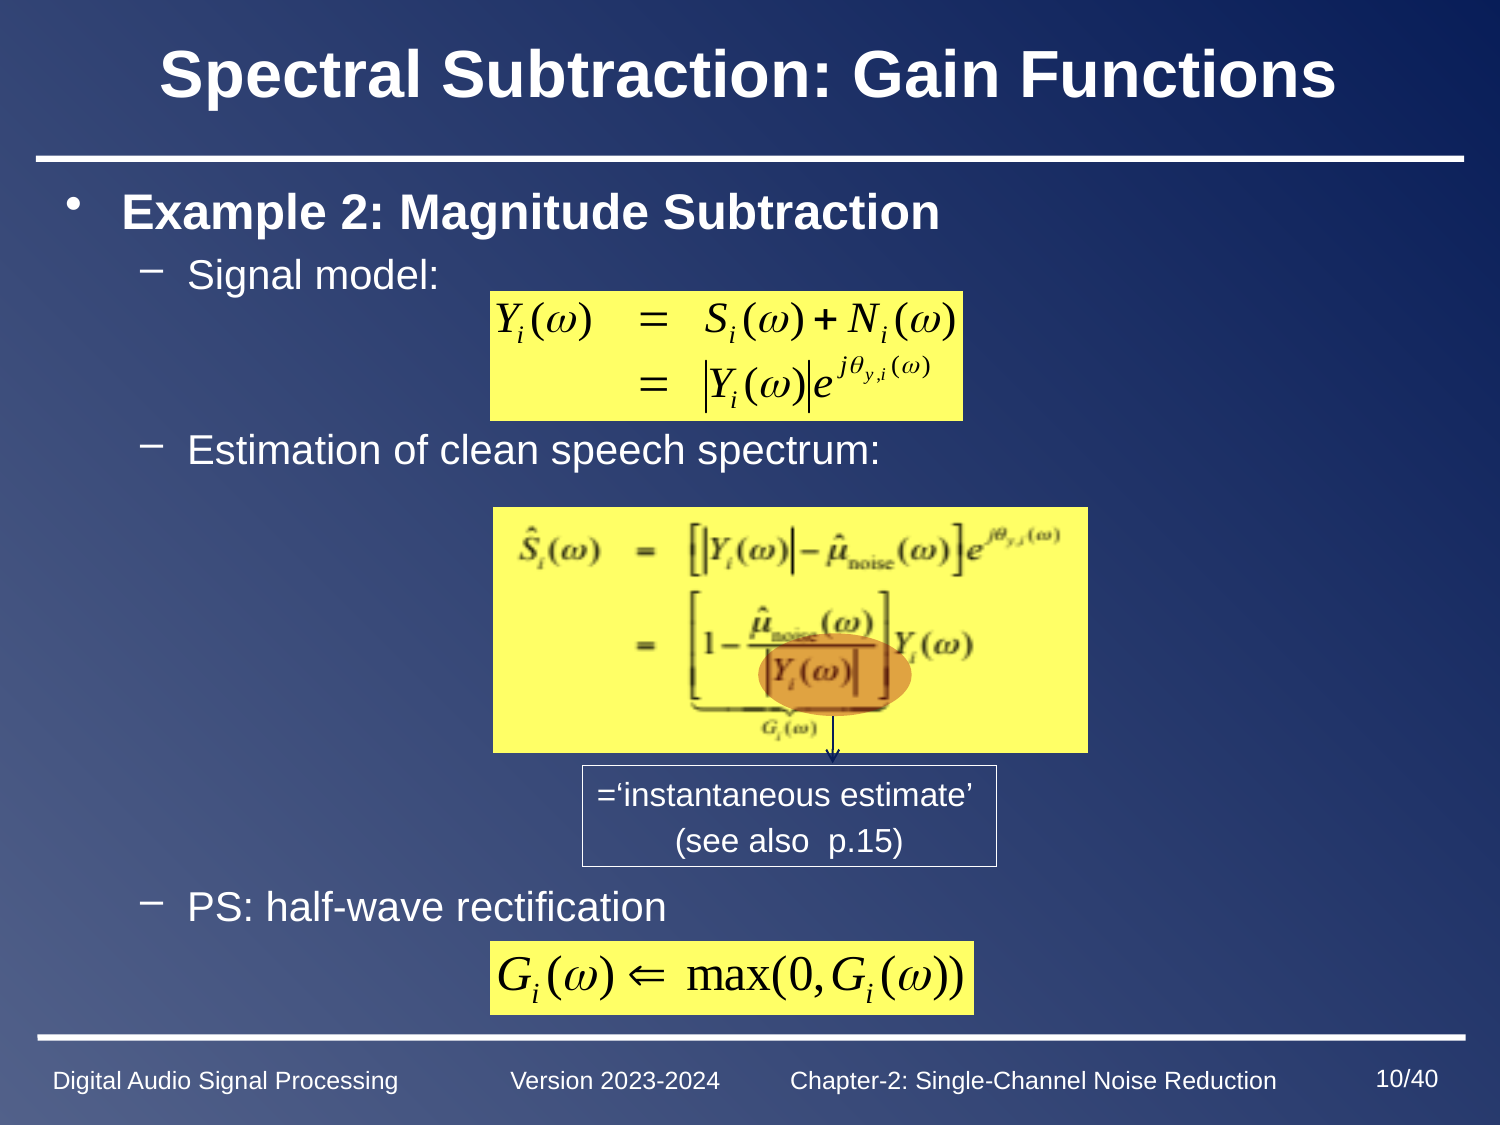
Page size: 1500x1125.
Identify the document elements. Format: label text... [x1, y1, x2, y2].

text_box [493, 506, 1089, 753]
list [489, 940, 975, 1016]
list Example 2: Magnitude Subtraction Signal model: Estimation of clean speech spectrum: PS: half-wave rectification [50, 160, 1459, 1038]
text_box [489, 290, 964, 421]
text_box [584, 633, 995, 870]
title Spectral Subtraction: Gain Functions [47, 15, 1450, 144]
